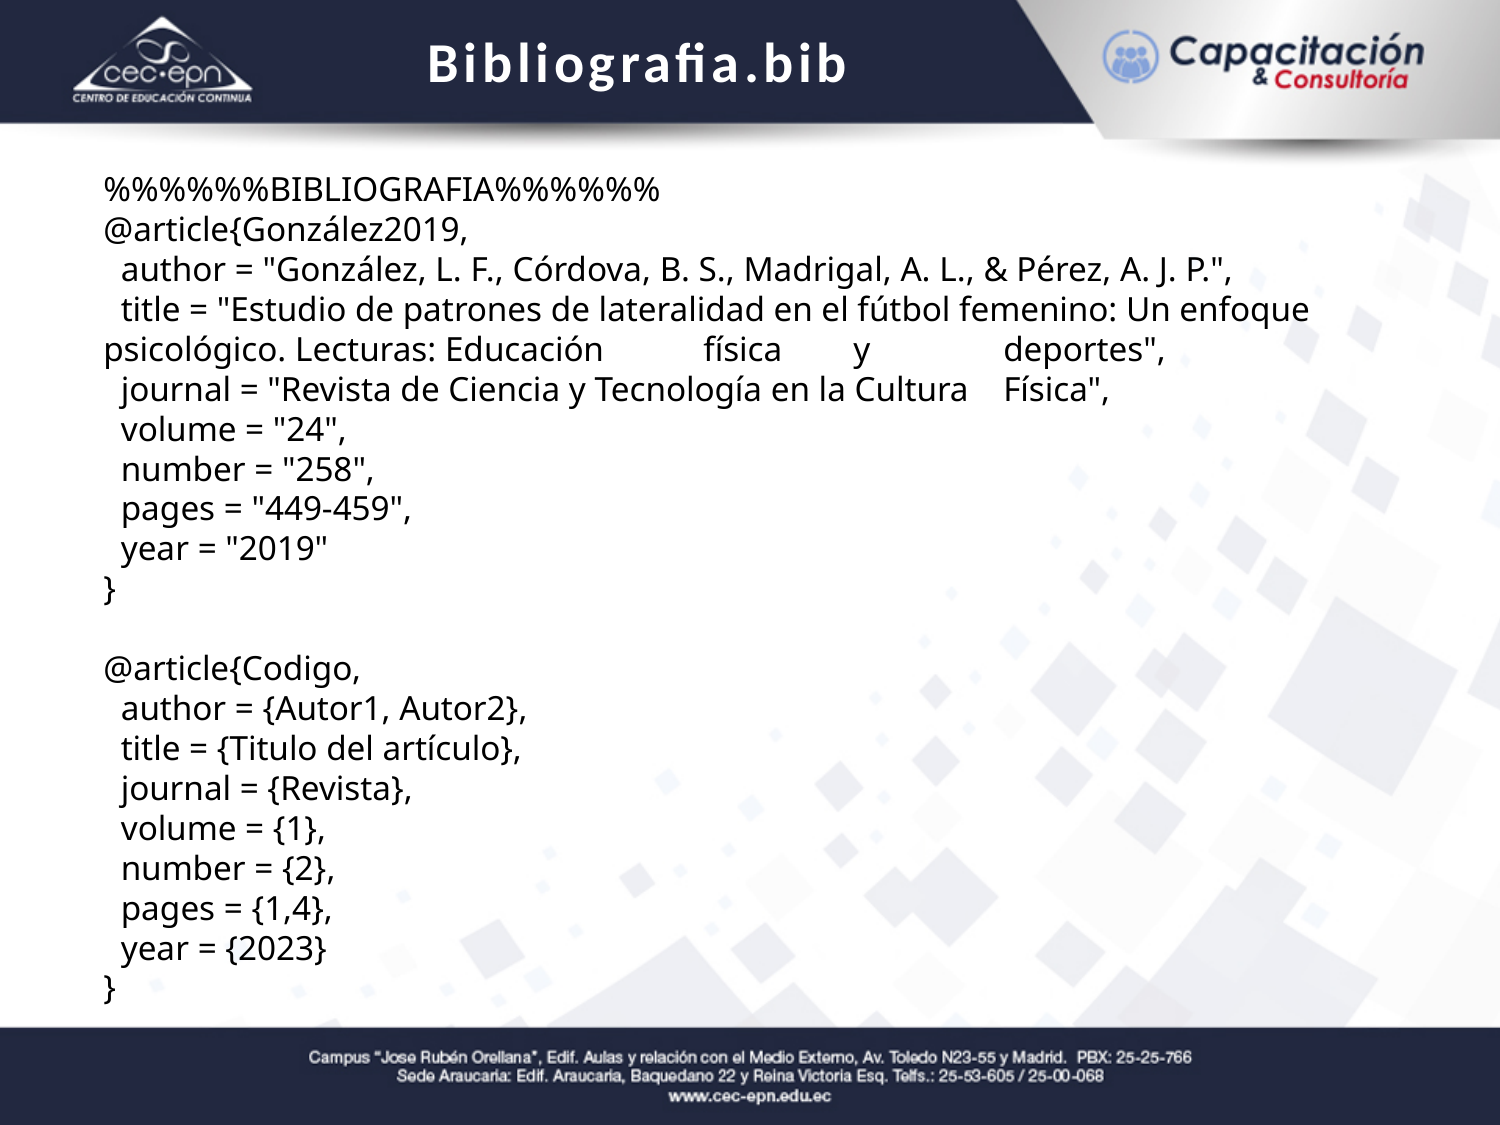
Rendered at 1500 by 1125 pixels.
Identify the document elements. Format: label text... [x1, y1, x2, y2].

text_box Bibliografia.bib [253, 19, 1022, 102]
text_box %%%%%%BIBLIOGRAFIA%%%%%% @article{González2019, author = "González, L. F., Córdova, B. S., Madrigal, A. L., & Pérez, A. J. P.", title = "Estudio de patrones de lateralidad en el fútbol femenino: Un enfoque psicológico. Lecturas: Educación física y deportes", journal = "Revista de Ciencia y Tecnología en la Cultura Física", volume = "24", number = "258", pages = "449-459", year = "2019" } @article{Codigo, author = {Autor1, Autor2}, title = {Titulo del artículo}, journal = {Revista}, volume = {1}, number = {2}, pages = {1,4}, year = {2023} } [88, 160, 1477, 1014]
picture [0, 0, 1500, 1125]
